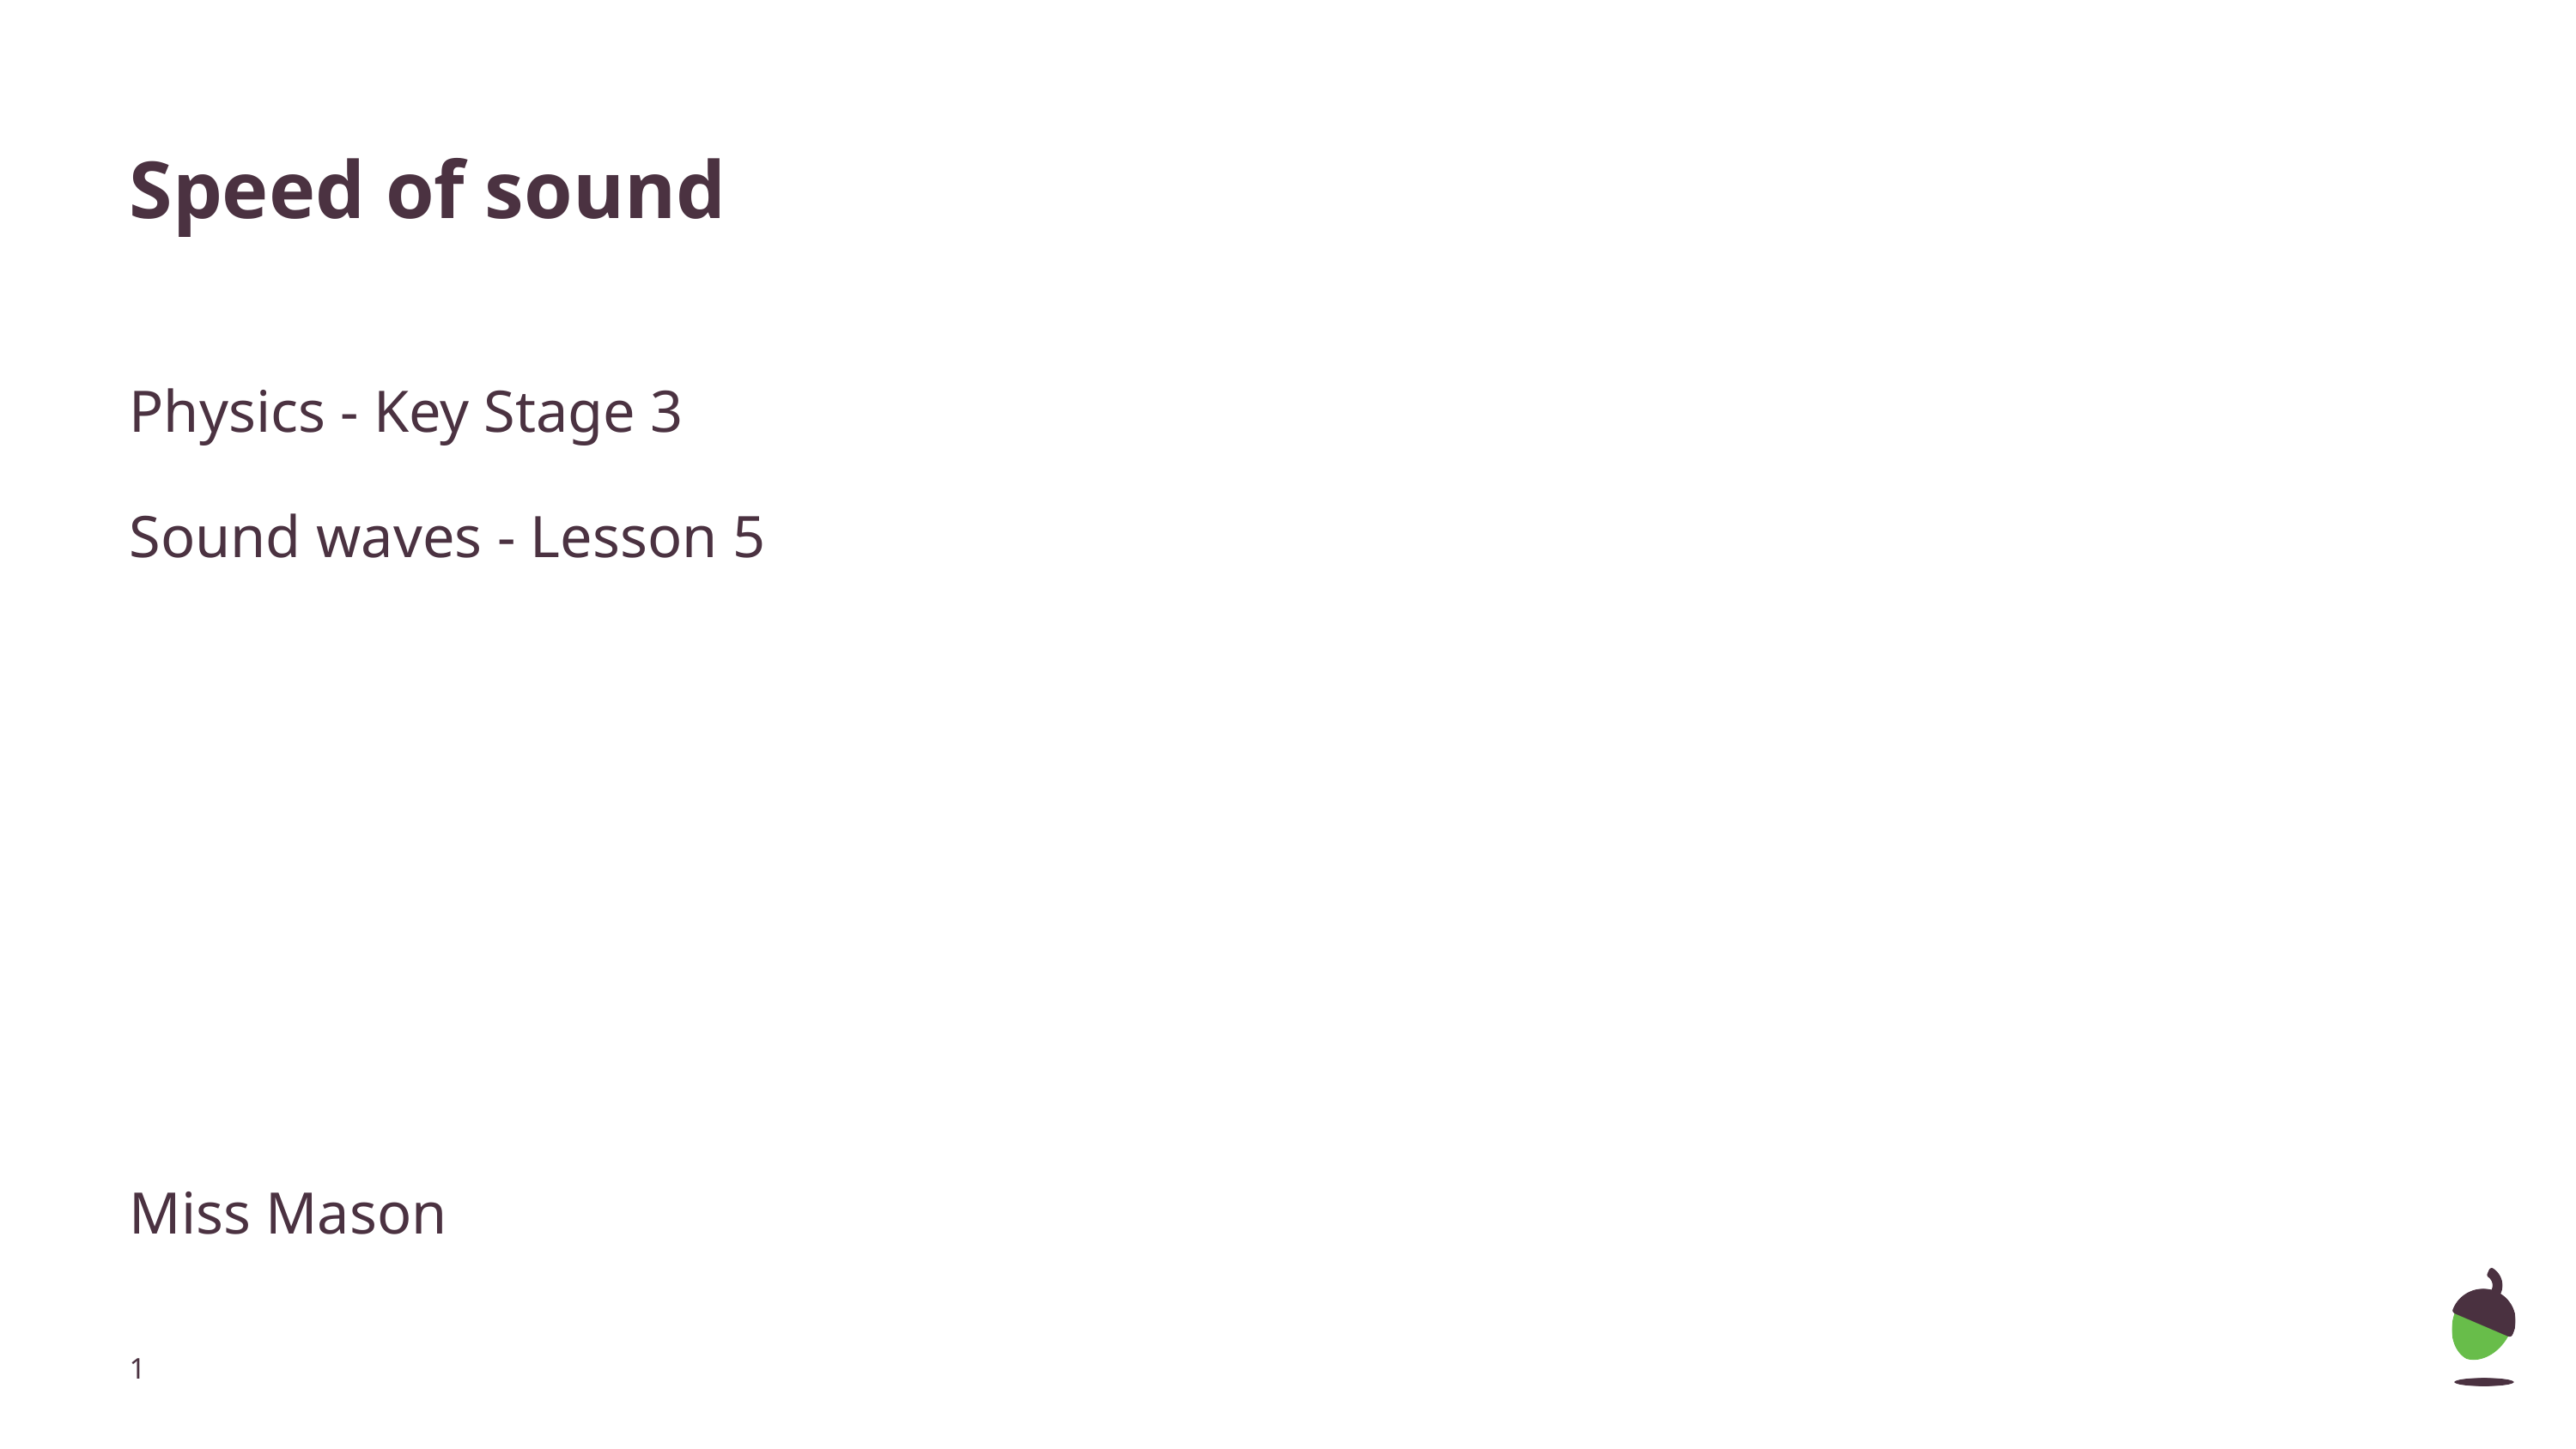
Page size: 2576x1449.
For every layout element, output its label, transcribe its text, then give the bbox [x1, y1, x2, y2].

picture [2451, 1268, 2516, 1386]
list Physics - Key Stage 3 Sound waves - Lesson 5 [129, 355, 2447, 1245]
title Speed of sound [129, 124, 1990, 355]
subtitle Miss Mason [129, 1155, 1242, 1331]
slide_number ‹#› [129, 1349, 332, 1401]
